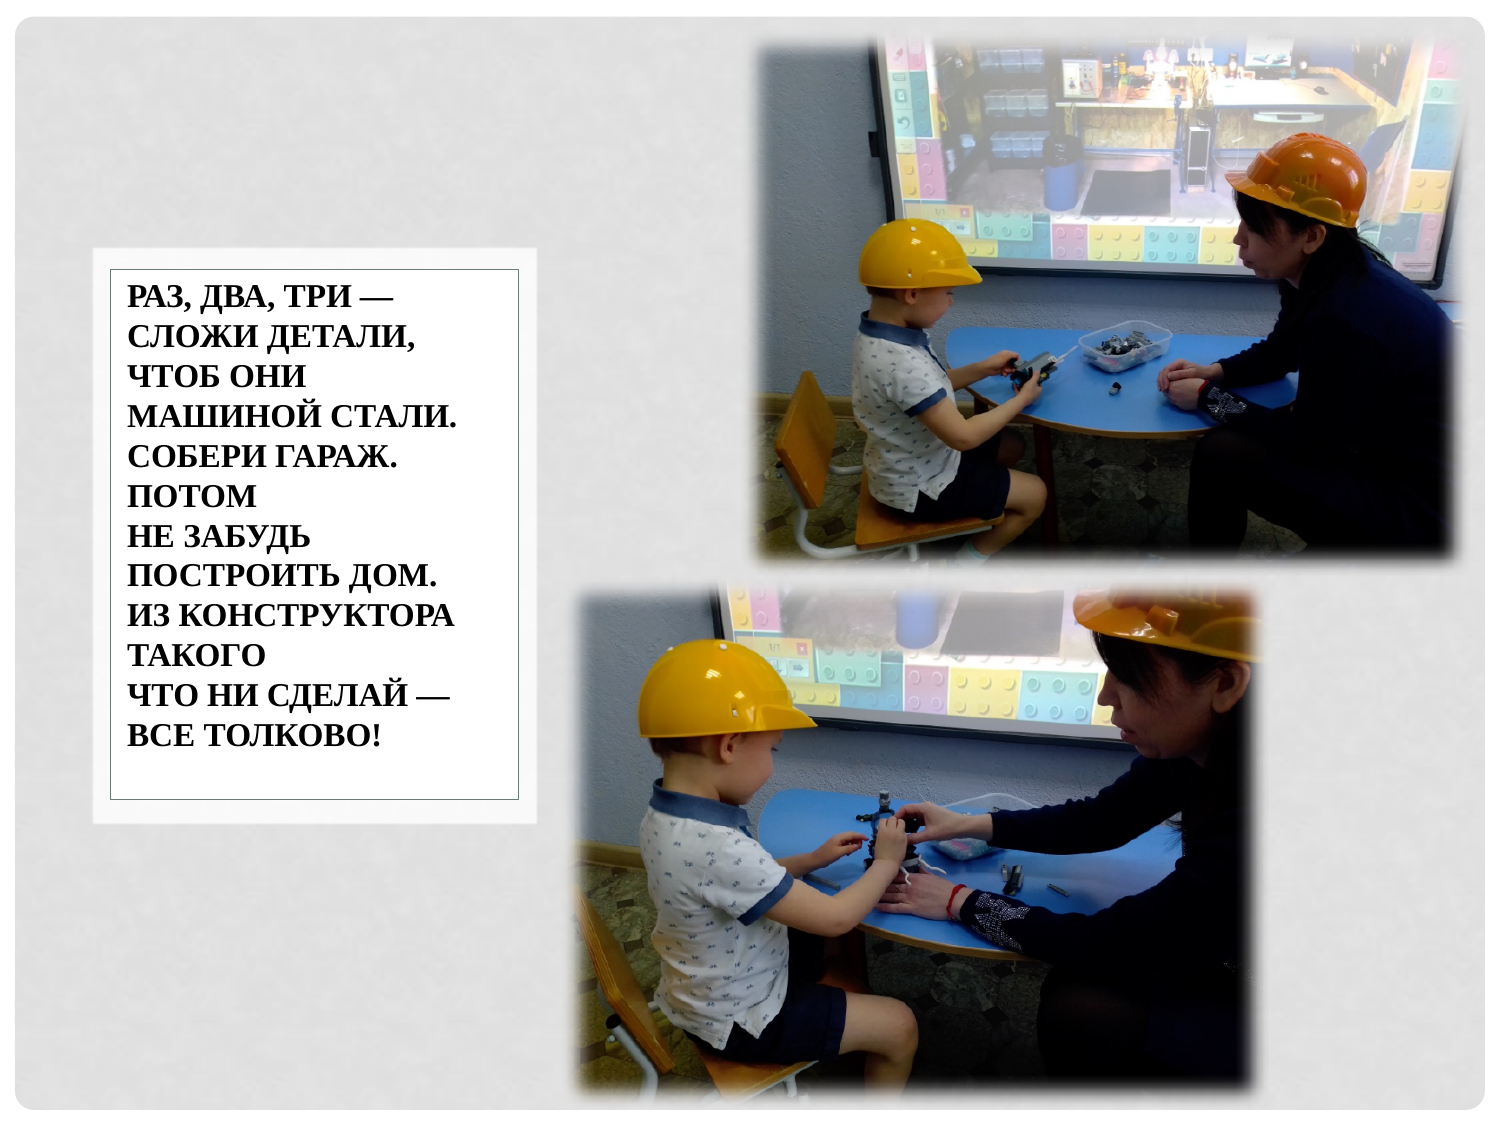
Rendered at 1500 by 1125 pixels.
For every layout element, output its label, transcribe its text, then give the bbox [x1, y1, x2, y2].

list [740, 29, 1471, 578]
list Раз, два, три — сложи детали, Чтоб они машиной стали. Собери гараж. Потом Не забудь построить дом. Из конструктора такого Что ни сделай — все толково! [112, 267, 514, 905]
title [126, 284, 504, 480]
picture [560, 576, 1270, 1109]
